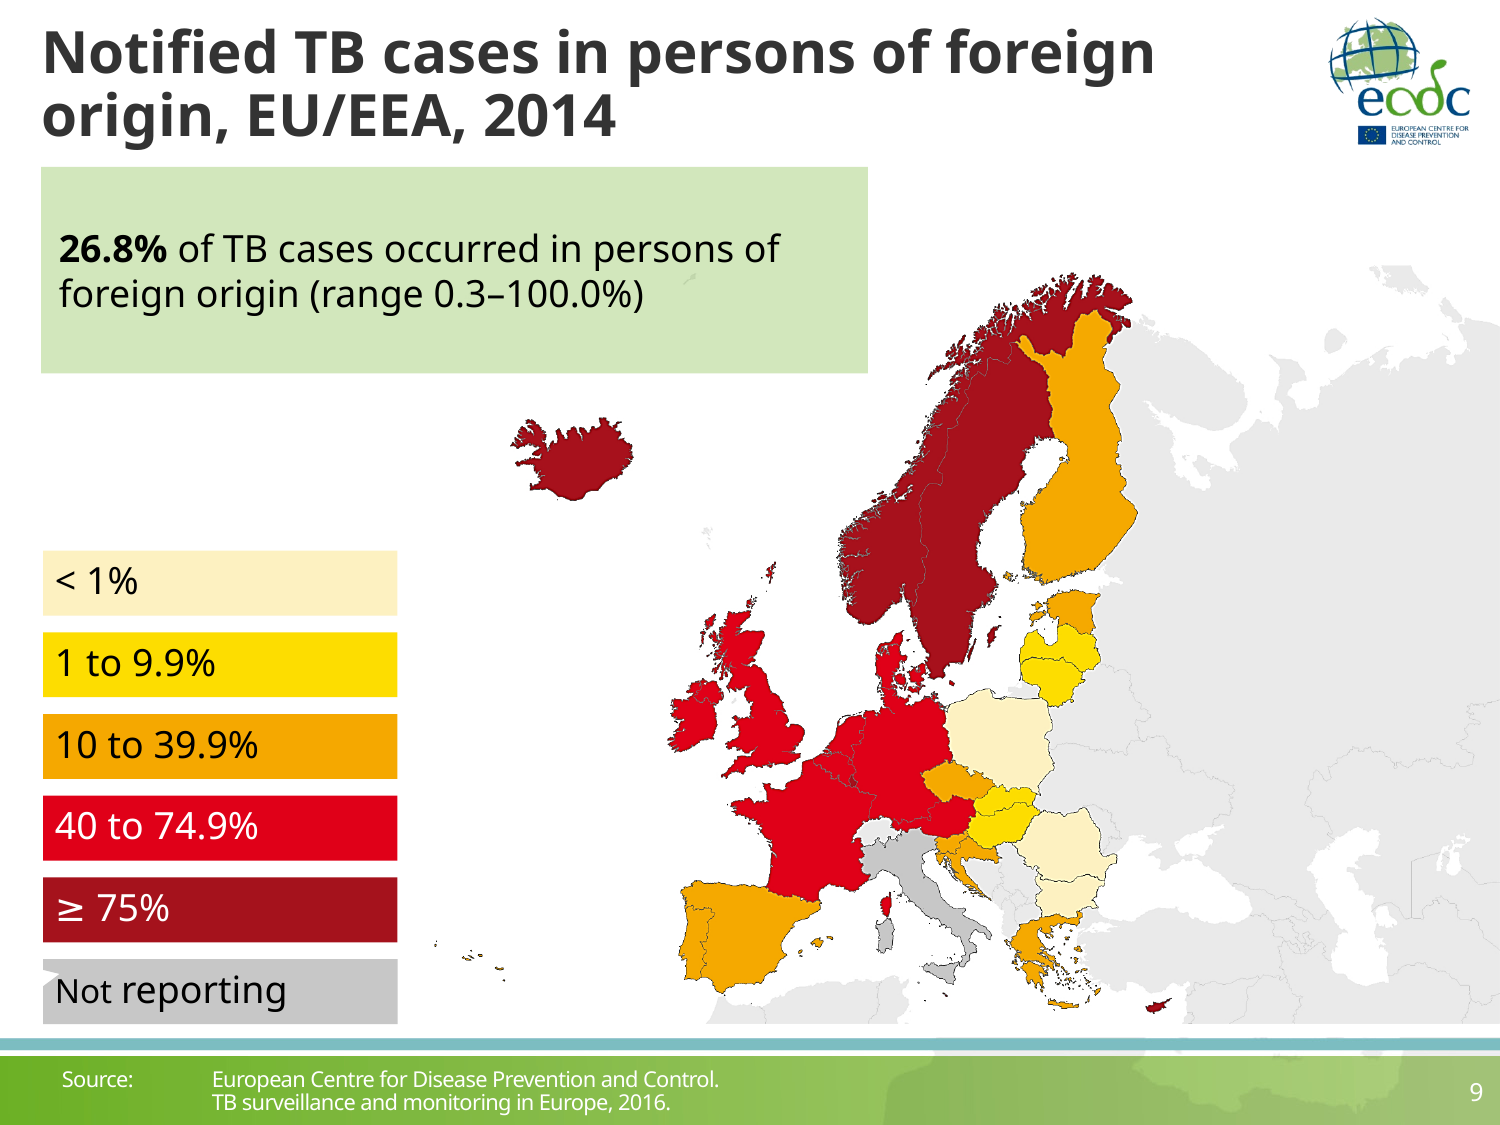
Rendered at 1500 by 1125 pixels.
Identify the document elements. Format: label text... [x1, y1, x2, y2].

text_box 40 to 74.9% [43, 795, 396, 861]
title Notified TB cases in persons of foreign origin, EU/EEA, 2014 [41, 23, 1321, 159]
text_box Not reporting [43, 959, 396, 1025]
picture [0, 1037, 1500, 1125]
text_box ≥ 75% [43, 877, 396, 943]
text_box < 1% [43, 550, 396, 616]
slide_number 9 [1407, 1076, 1484, 1124]
picture [401, 265, 1500, 1024]
picture [1328, 17, 1473, 148]
text_box 1 to 9.9% [43, 632, 396, 698]
text_box 26.8% of TB cases occurred in persons of foreign origin (range 0.3–100.0%) [41, 166, 868, 374]
text_box 10 to 39.9% [43, 714, 396, 779]
text_box Source: European Centre for Disease Prevention and Control. TB surveillance and monitoring in Europe, 2016. [47, 1060, 755, 1125]
